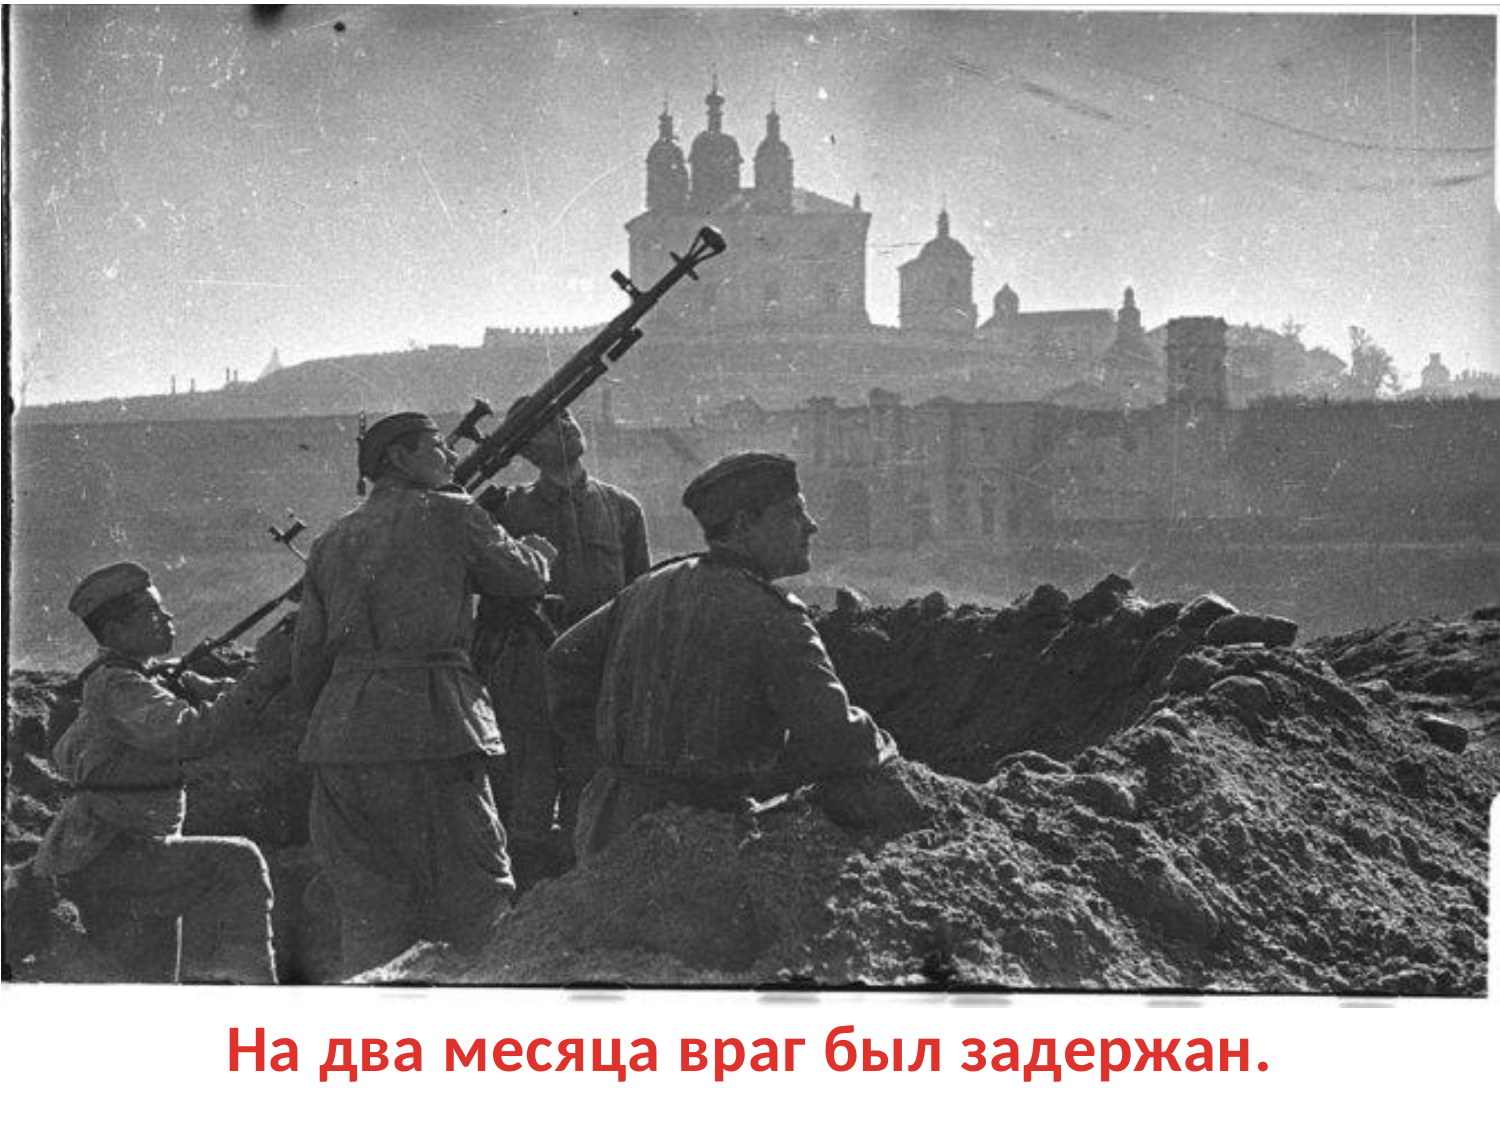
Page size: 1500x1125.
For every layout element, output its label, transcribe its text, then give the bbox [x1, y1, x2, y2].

title На два месяца враг был задержан. [0, 1015, 1500, 1125]
picture [1, 4, 1500, 1008]
